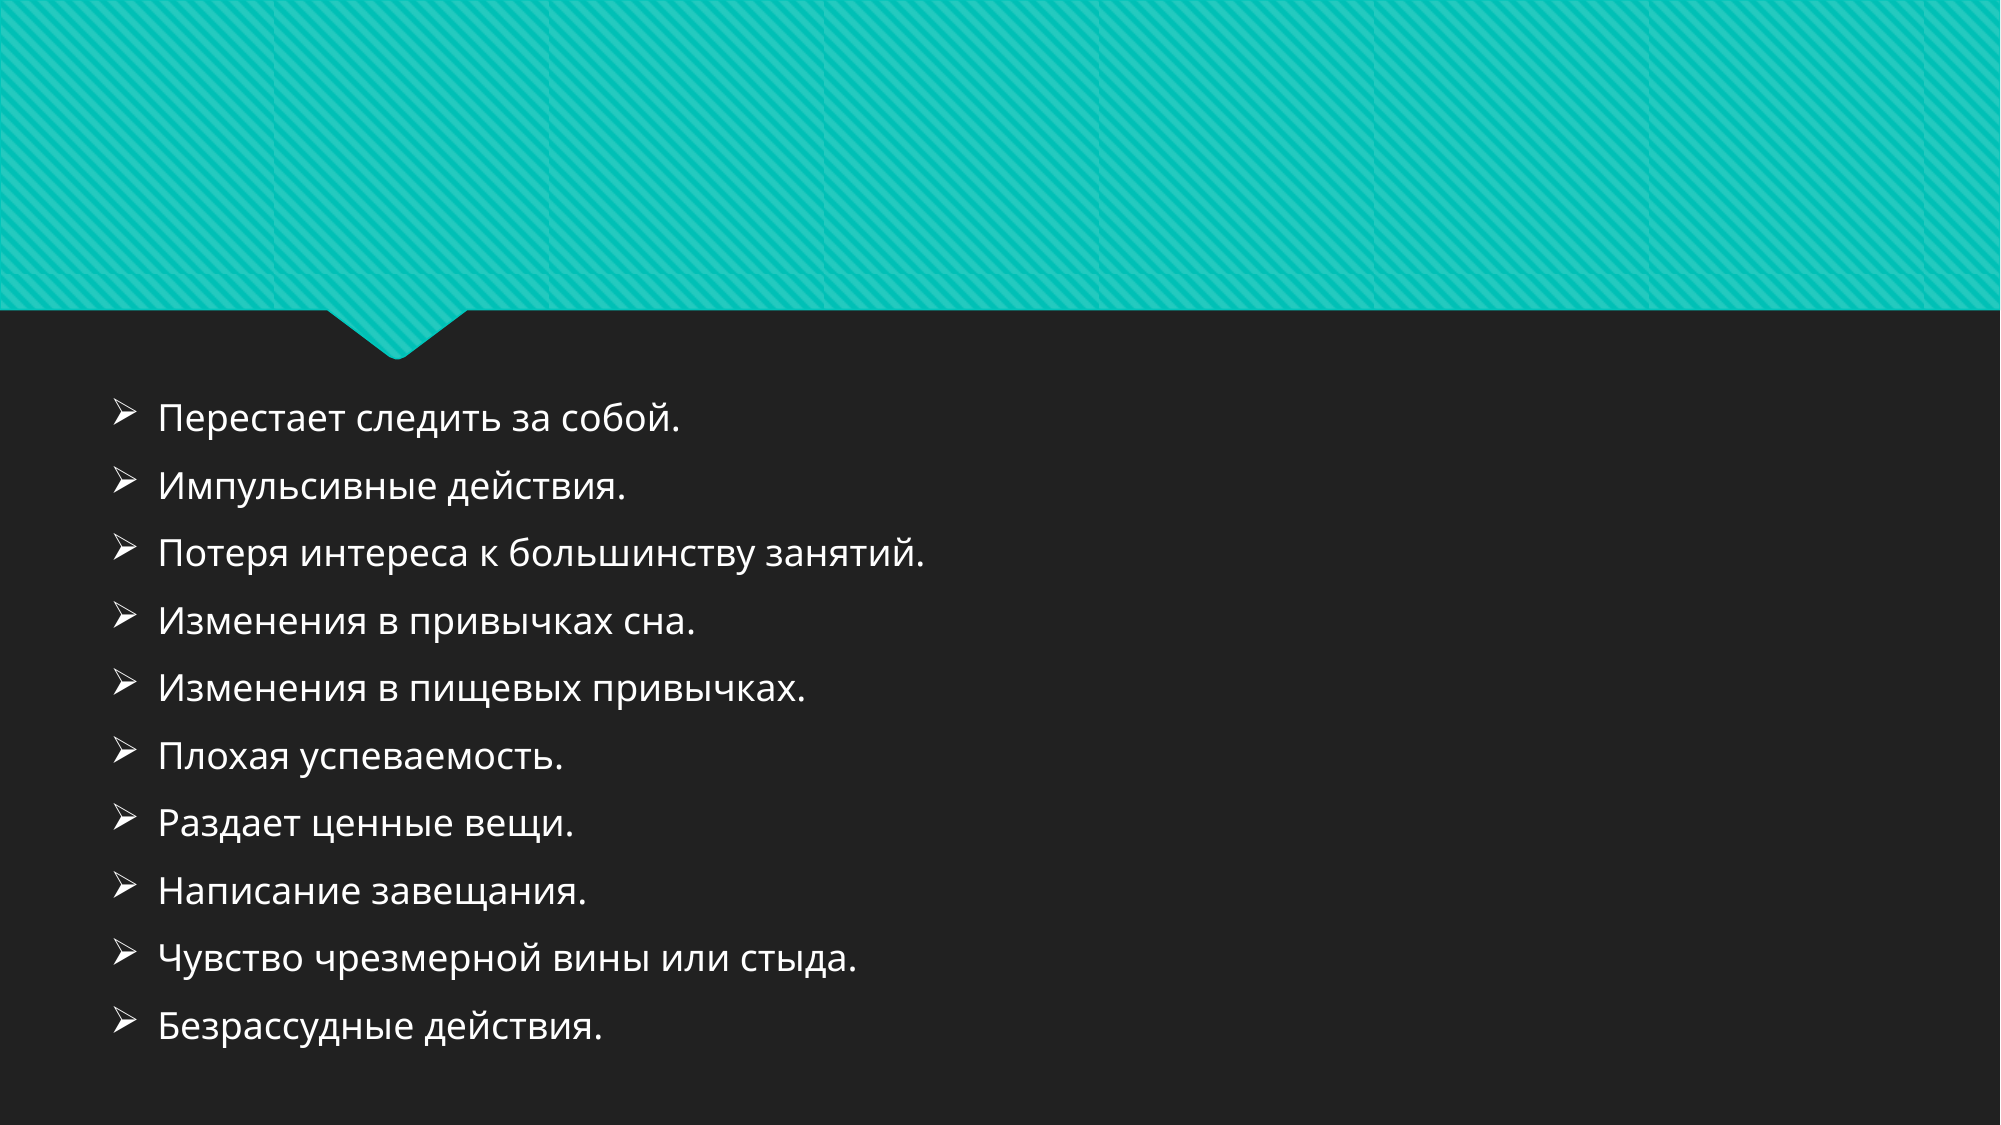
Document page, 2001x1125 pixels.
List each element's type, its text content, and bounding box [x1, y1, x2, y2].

text_box Перестает следить за собой. Импульсивные действия. Потеря интереса к большинству занятий. Изменения в привычках сна. Изменения в пищевых привычках. Плохая успеваемость. Раздает ценные вещи. Написание завещания. Чувство чрезмерной вины или стыда. Безрассудные действия. [95, 364, 1905, 1055]
picture [1, 1, 1999, 357]
